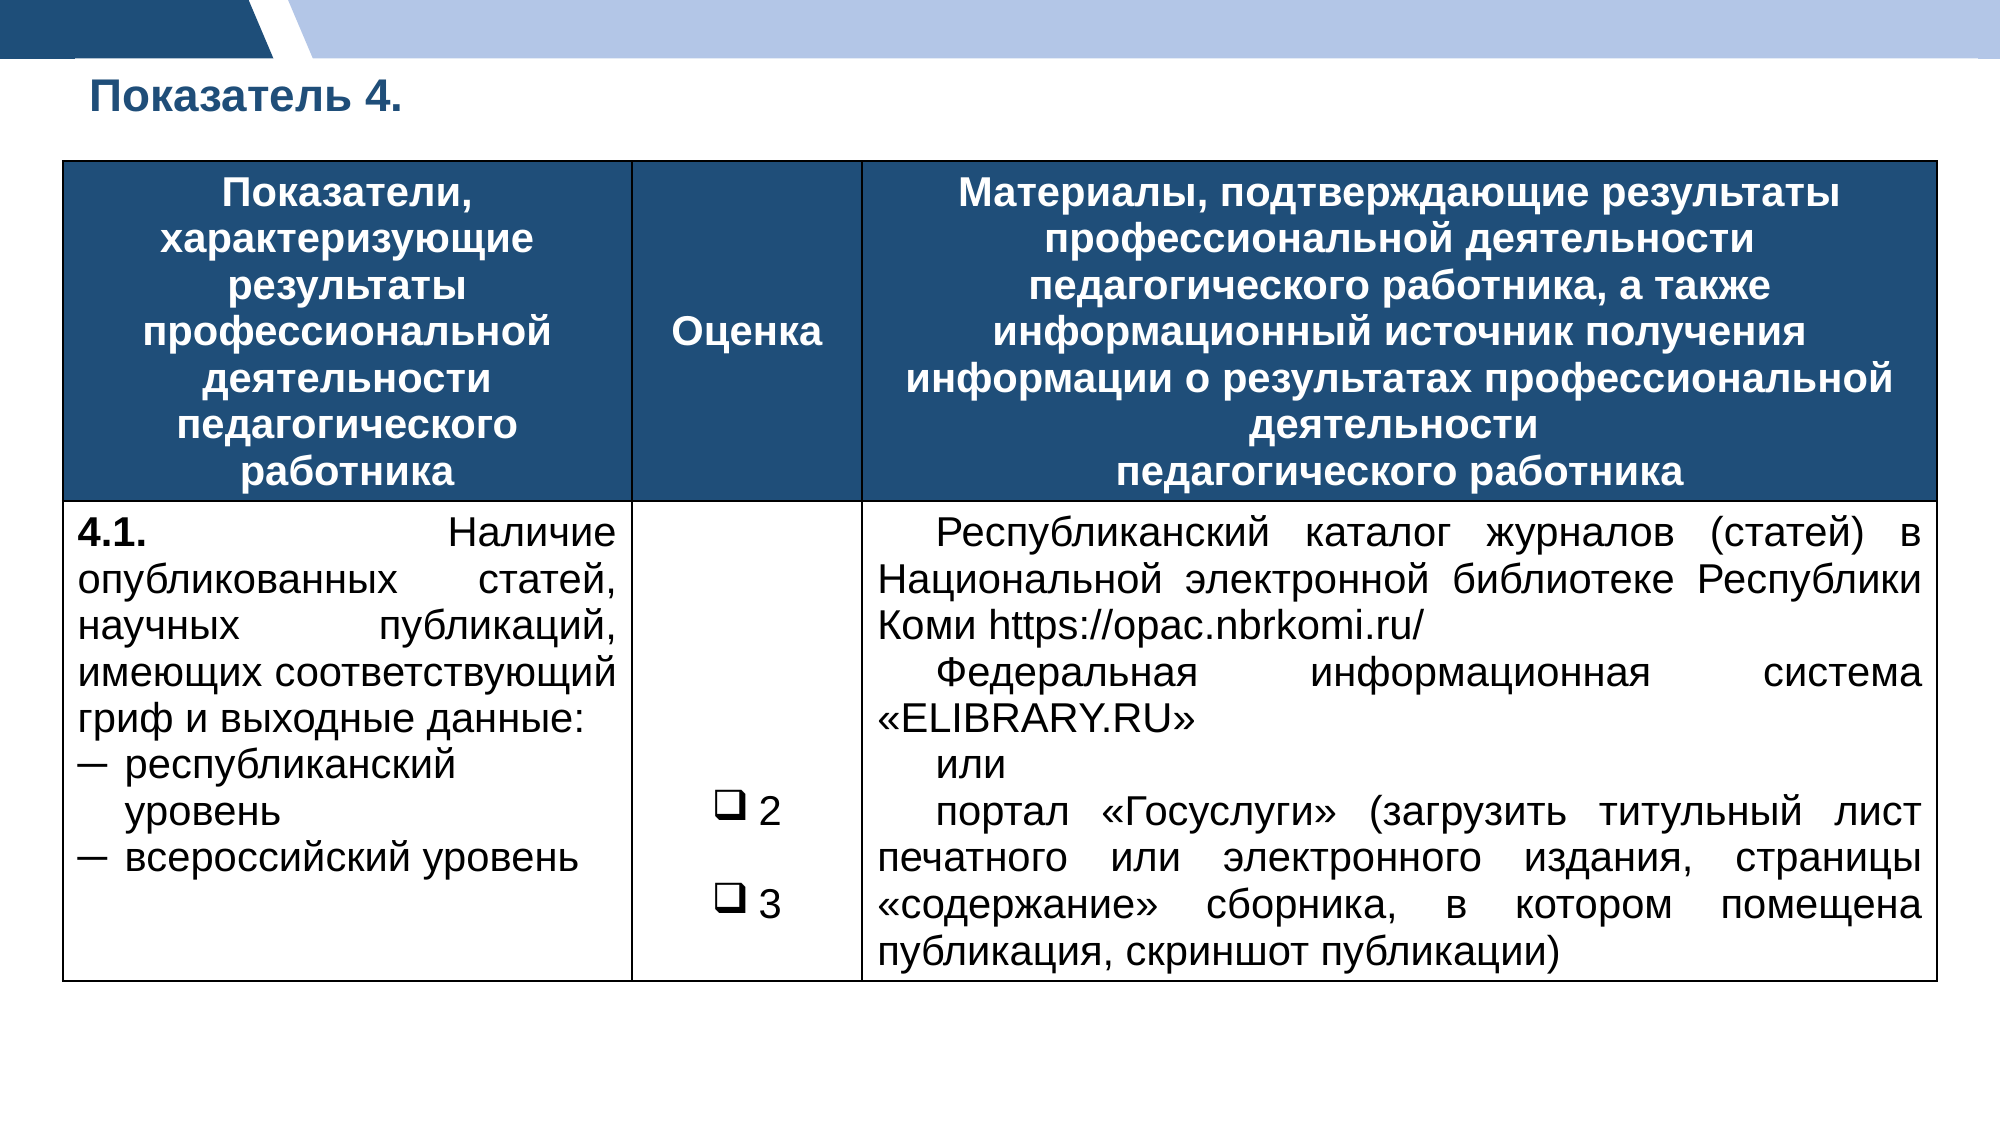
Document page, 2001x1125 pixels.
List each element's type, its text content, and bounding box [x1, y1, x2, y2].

table_cell 4.1. Наличие опубликованных статей, научных публикаций, имеющих соответствующий гриф и выходные данные: республиканский уровень всероссийский уровень [64, 502, 631, 980]
table_header Оценка [633, 162, 861, 500]
table_cell Республиканский каталог журналов (статей) в Национальной электронной библиотеке Республики Коми https://opac.nbrkomi.ru/ Федеральная информационная система «ELIBRARY.RU» или портал «Госуслуги» (загрузить титульный лист печатного или электронного издания, страницы «содержание» сборника, в котором помещена публикация, скриншот публикации) [863, 502, 1936, 980]
table_cell 2 3 [633, 502, 861, 980]
text_box Показатель 4. [75, 58, 1978, 129]
table_header Показатели, характеризующие результаты профессиональной деятельности педагогического работника [64, 162, 631, 500]
table_header Материалы, подтверждающие результаты профессиональной деятельности педагогического работника, а также информационный источник получения информации о результатах профессиональной деятельности педагогического работника [863, 162, 1936, 500]
